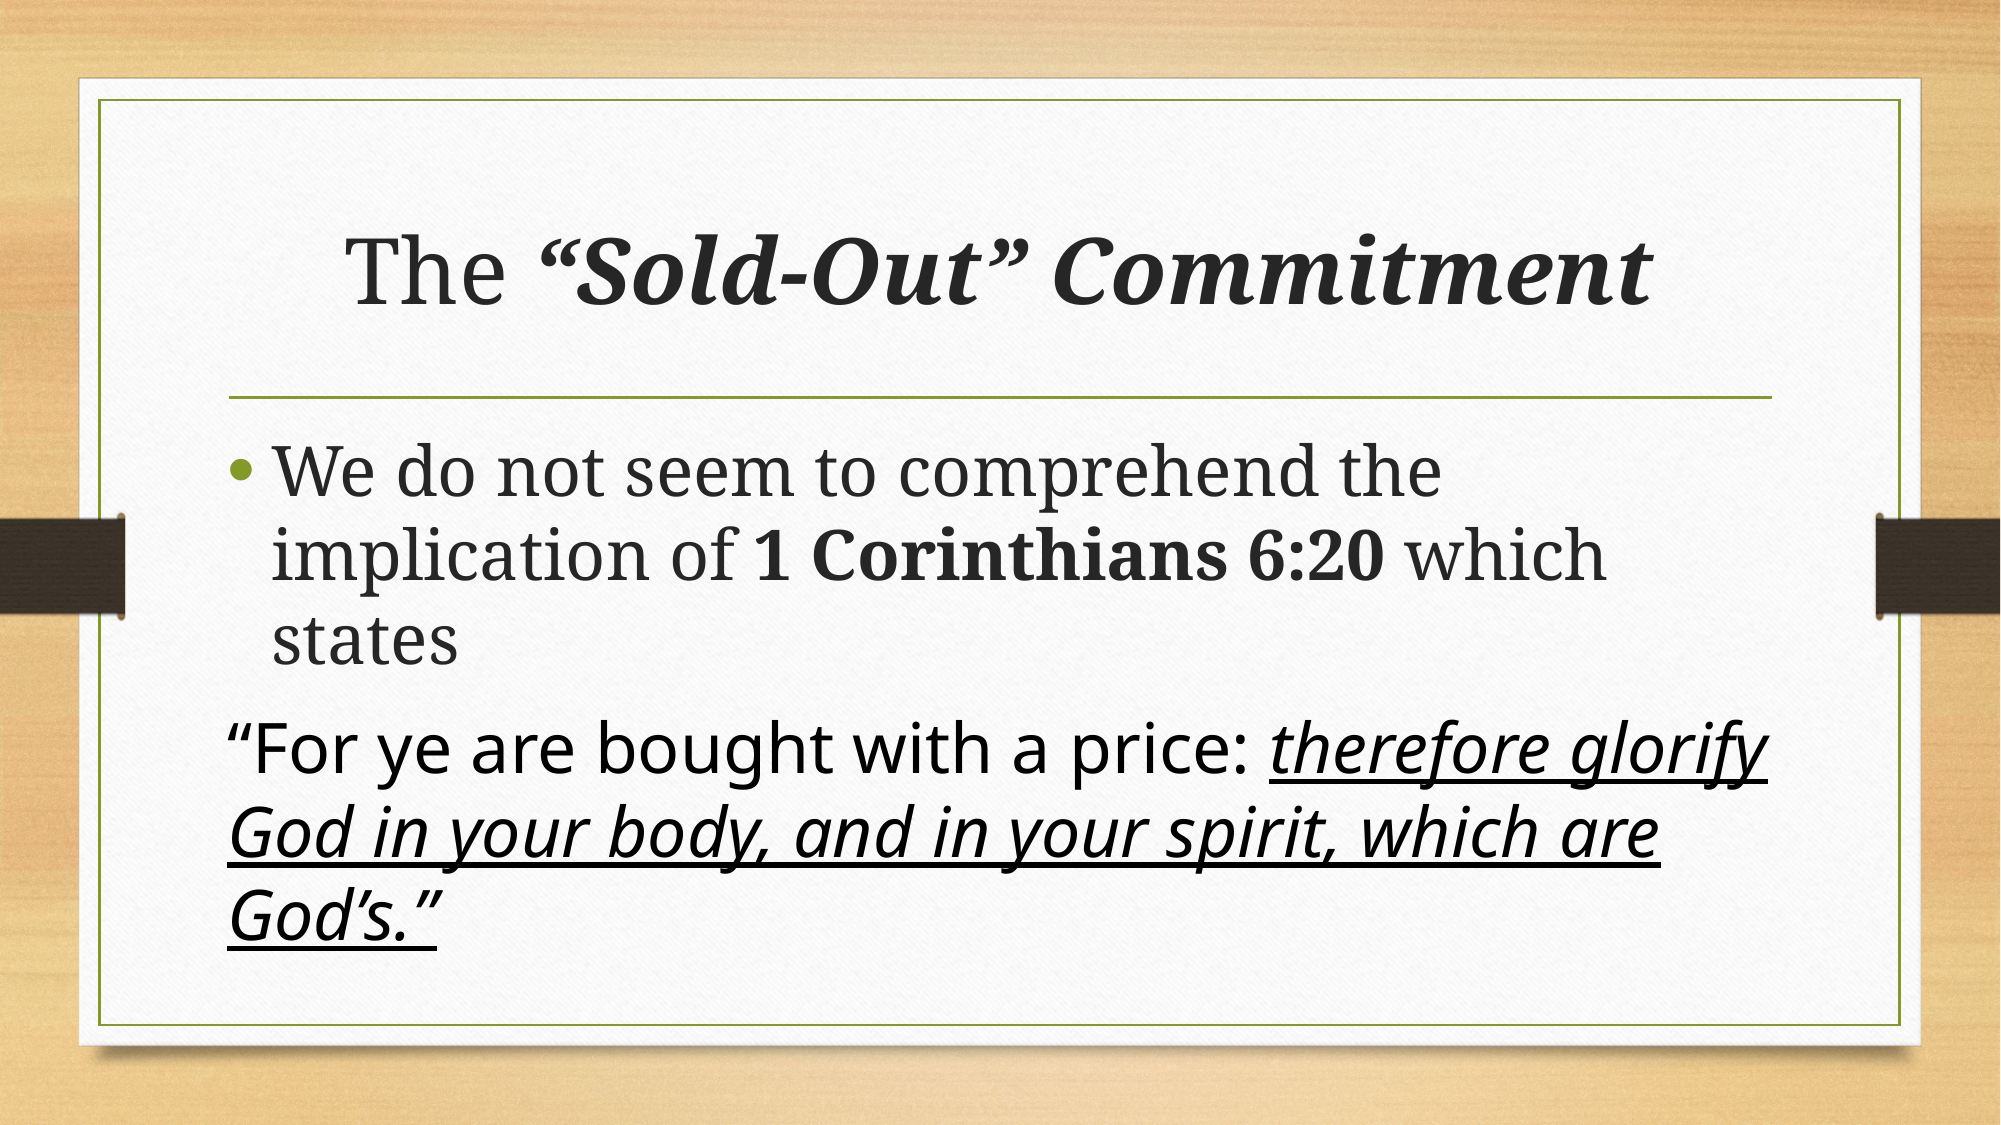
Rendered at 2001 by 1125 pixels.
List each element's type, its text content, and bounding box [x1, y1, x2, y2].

picture [0, 0, 2001, 1125]
list We do not seem to comprehend the implication of 1 Corinthians 6:20 which states “For ye are bought with a price: therefore glorify God in your body, and in your spirit, which are God’s.” [212, 419, 1788, 964]
title The “Sold-Out” Commitment [212, 161, 1788, 375]
